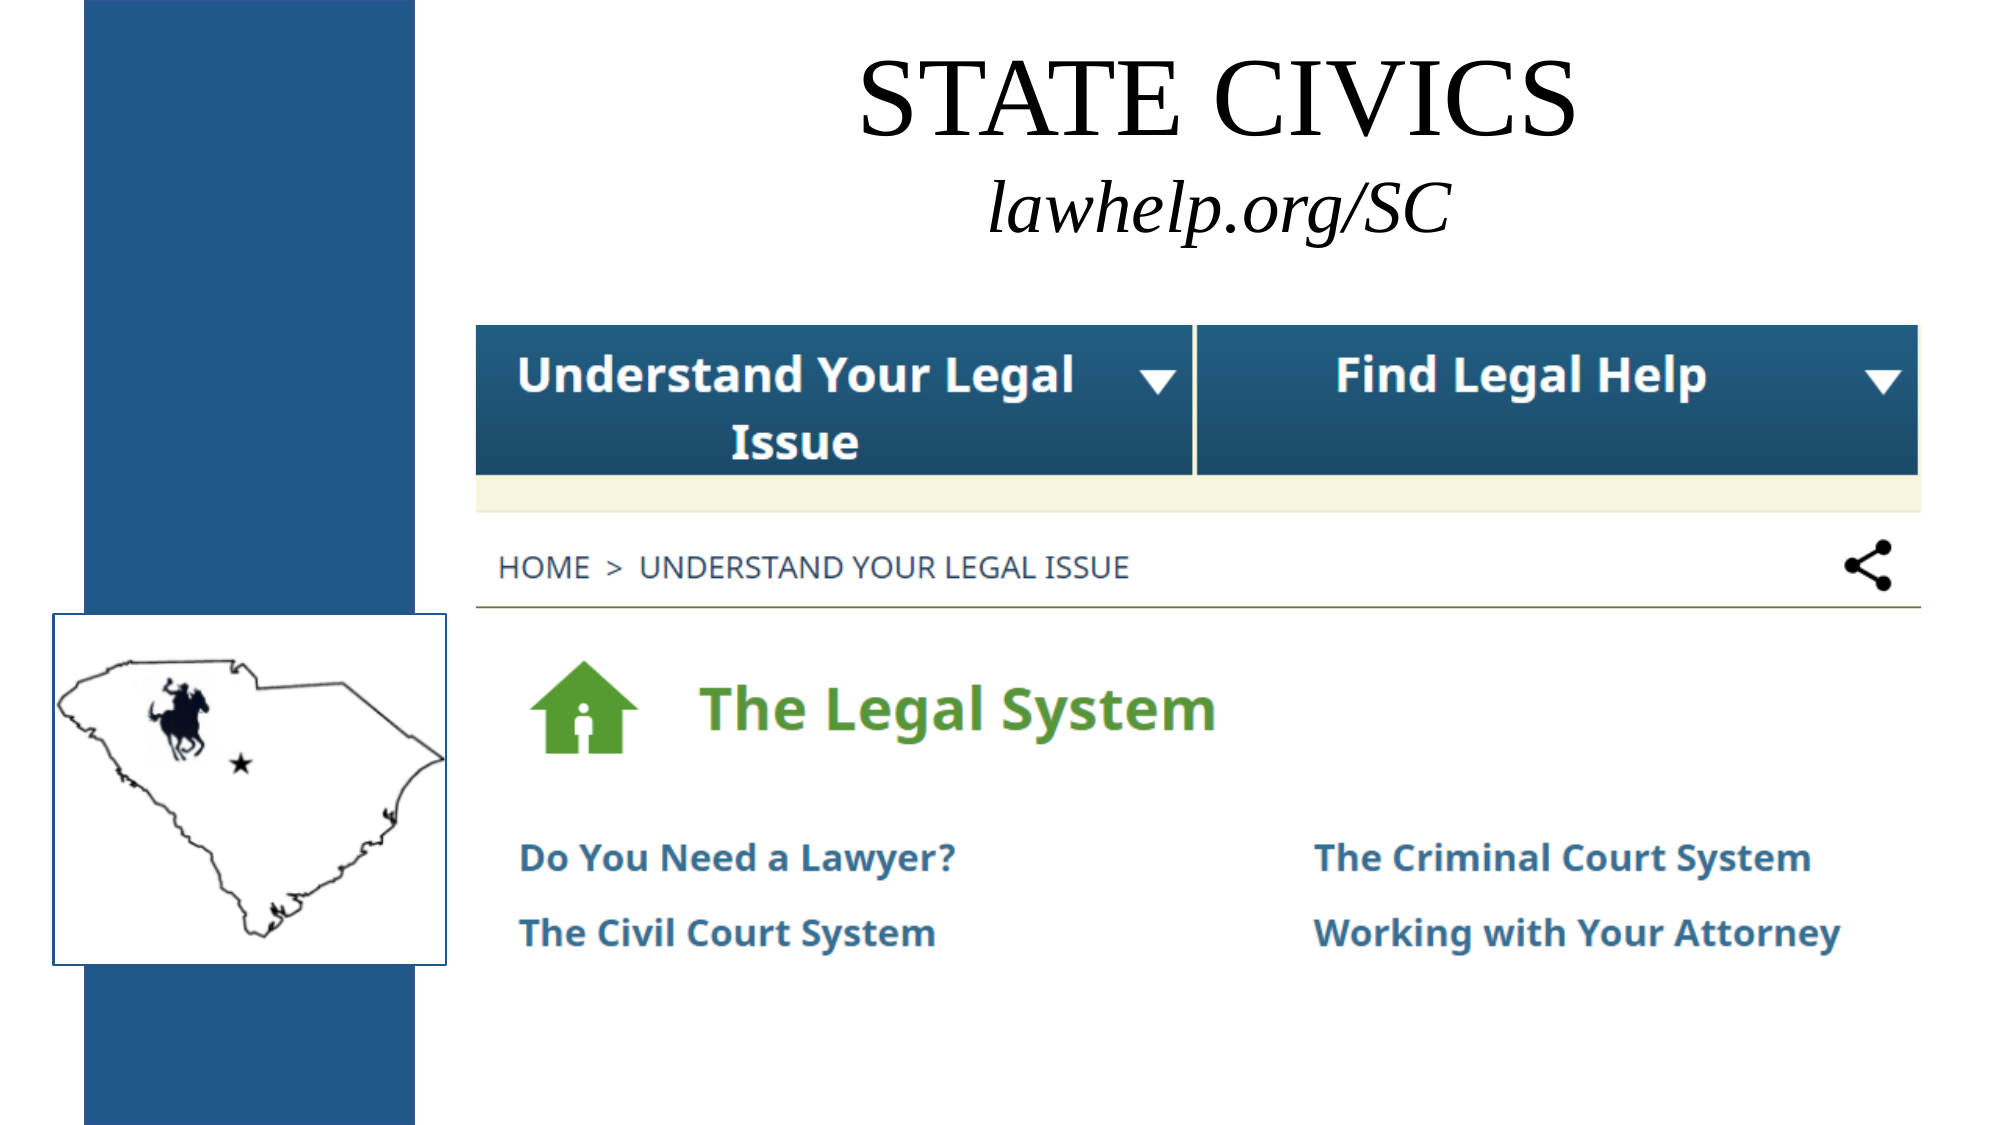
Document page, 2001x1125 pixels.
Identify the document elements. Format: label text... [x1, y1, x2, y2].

picture [475, 325, 1922, 984]
text_box STATE CIVICS lawhelp.org/SC [555, 15, 1883, 256]
picture [54, 615, 446, 964]
text_box [84, 0, 415, 613]
text_box [84, 966, 415, 1125]
